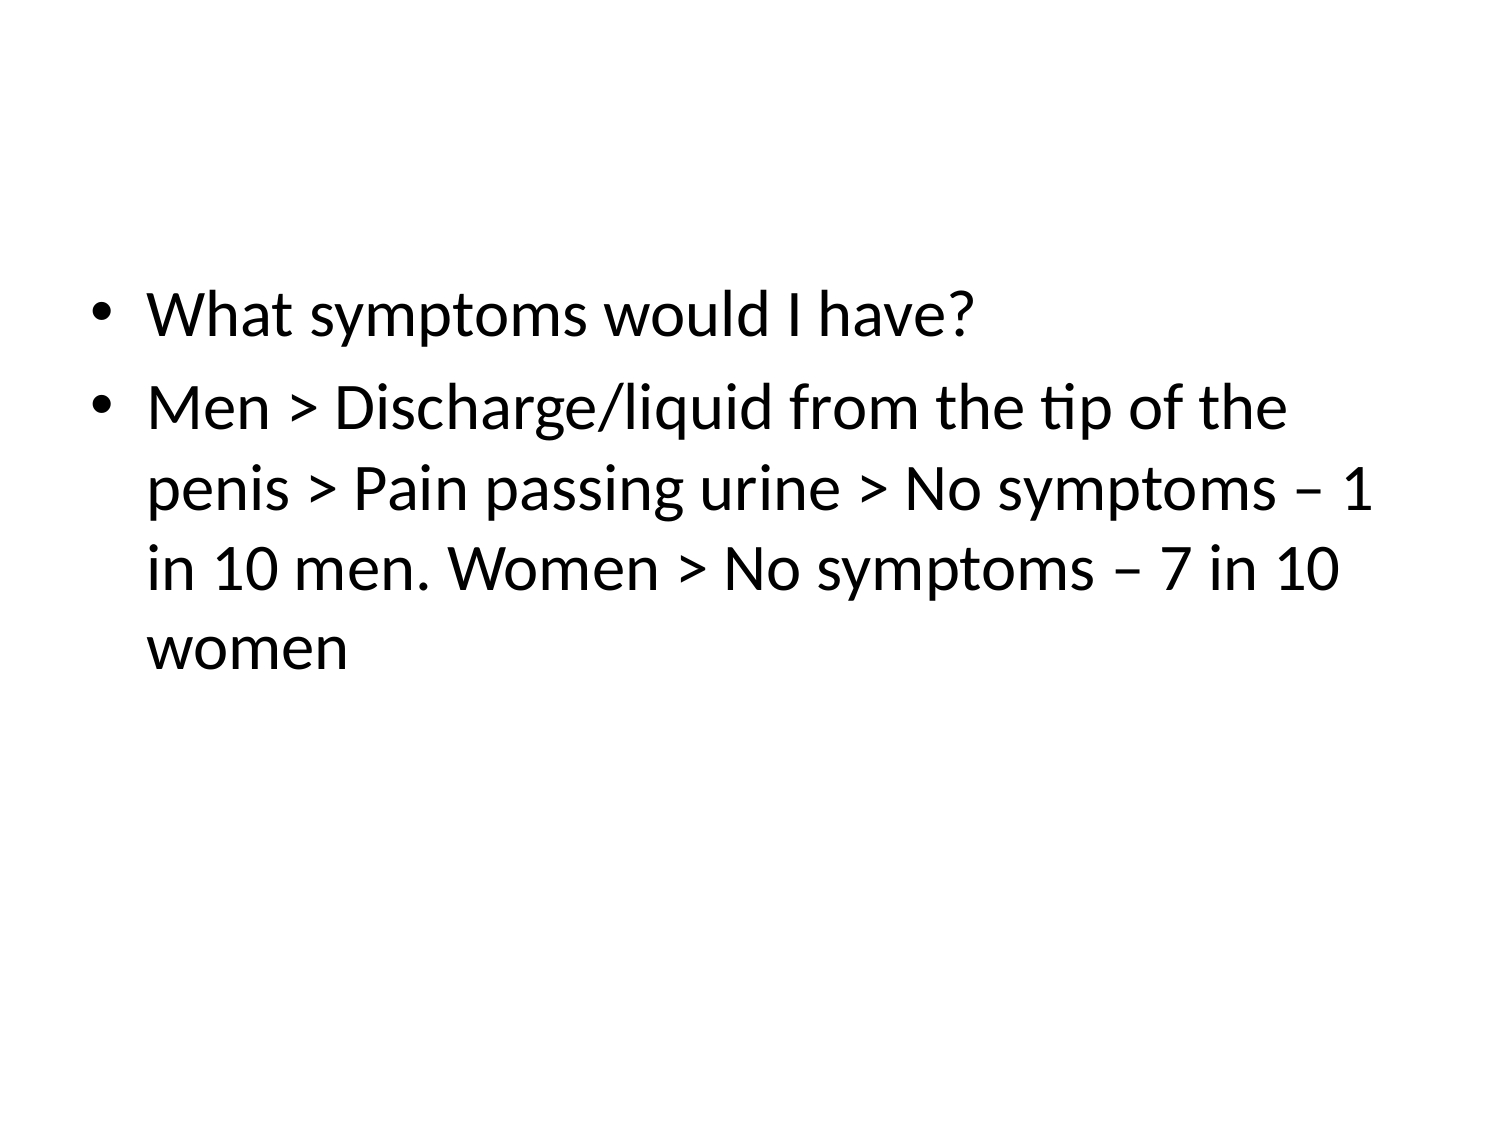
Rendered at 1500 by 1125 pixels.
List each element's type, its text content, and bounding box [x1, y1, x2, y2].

list What symptoms would I have? Men > Discharge/liquid from the tip of the penis > Pain passing urine > No symptoms – 1 in 10 men. Women > No symptoms – 7 in 10 women [75, 262, 1425, 1005]
